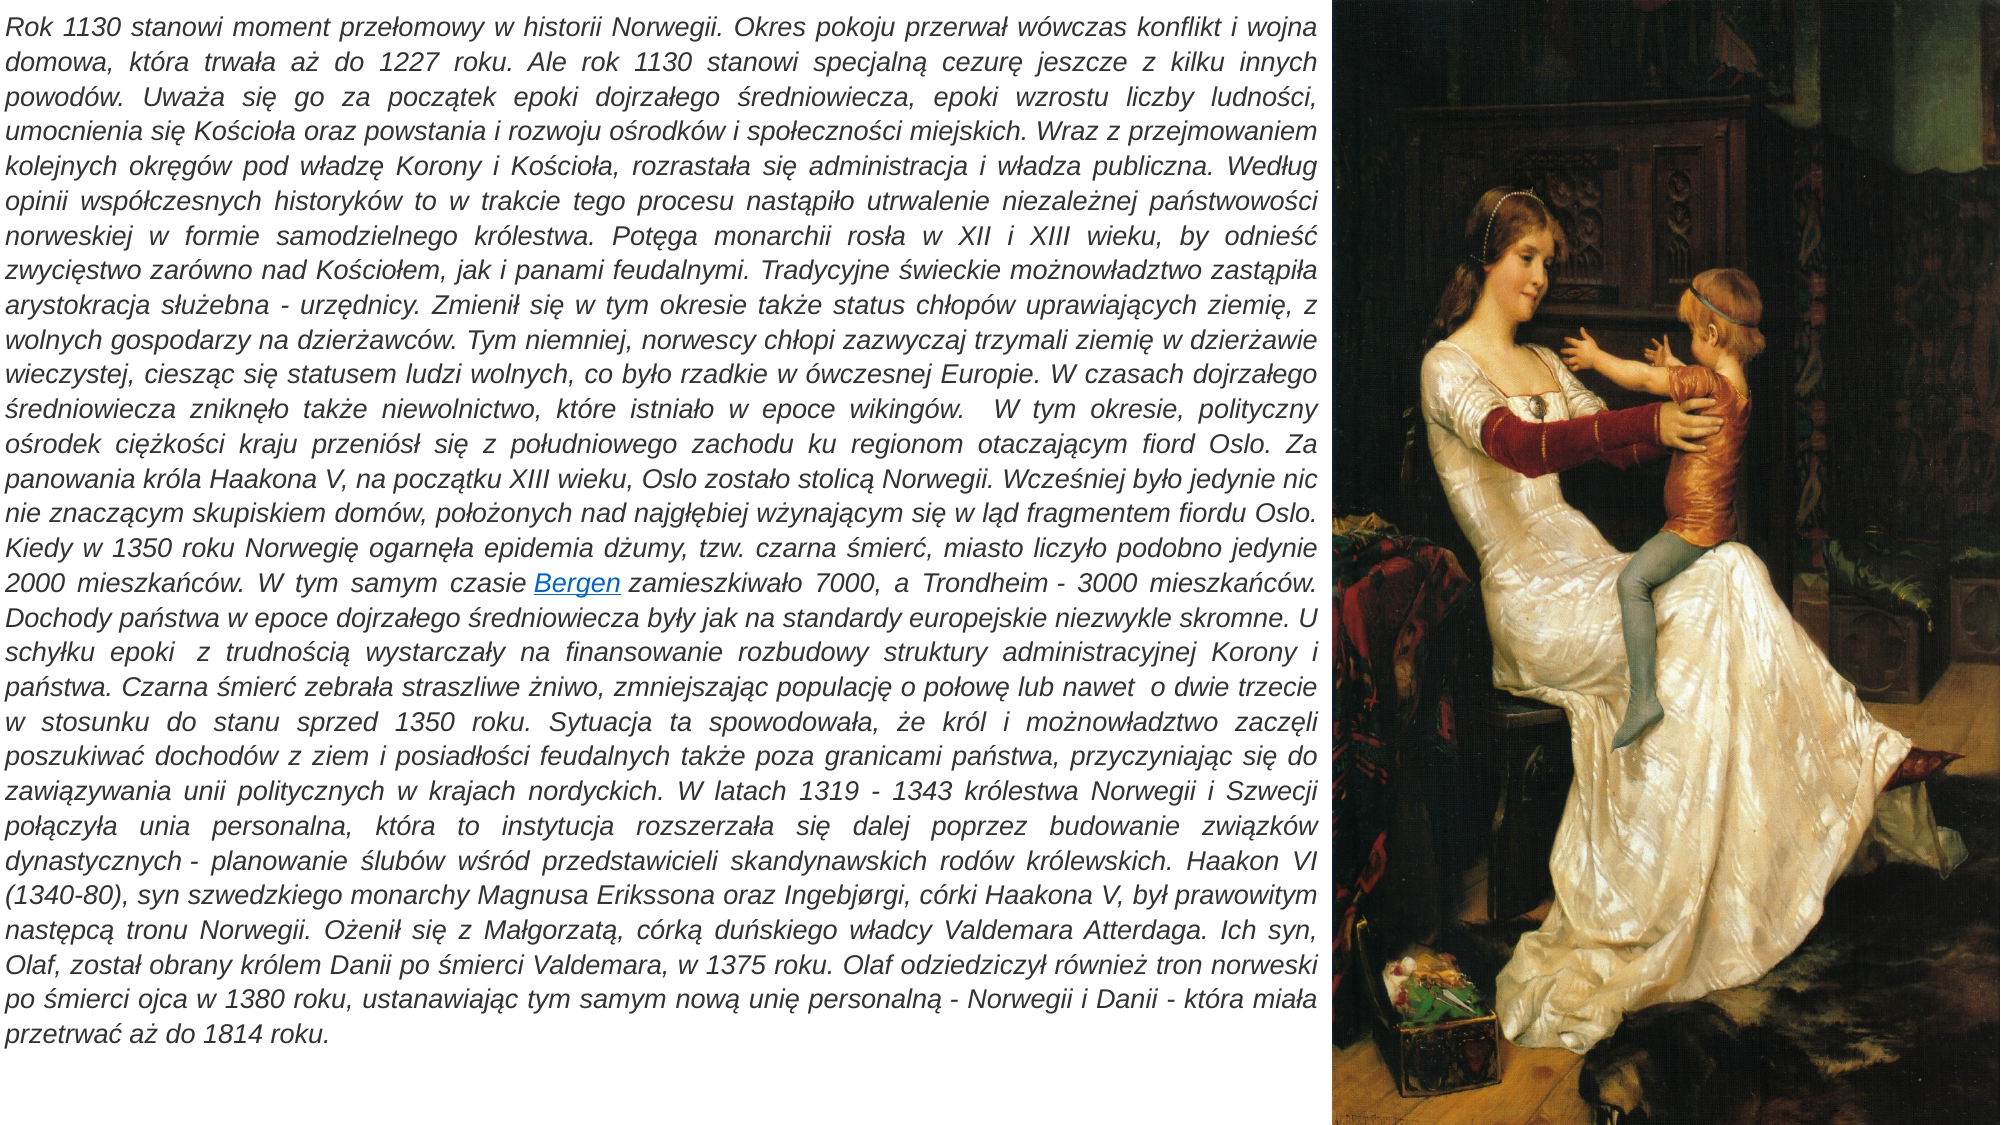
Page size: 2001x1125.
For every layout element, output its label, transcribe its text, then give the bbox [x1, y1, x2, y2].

picture [1332, 0, 2000, 1125]
text_box Rok 1130 stanowi moment przełomowy w historii Norwegii. Okres pokoju przerwał wówczas konflikt i wojna domowa, która trwała aż do 1227 roku. Ale rok 1130 stanowi specjalną cezurę jeszcze z kilku innych powodów. Uważa się go za początek epoki dojrzałego średniowiecza, epoki wzrostu liczby ludności, umocnienia się Kościoła oraz powstania i rozwoju ośrodków i społeczności miejskich. Wraz z przejmowaniem kolejnych okręgów pod władzę Korony i Kościoła, rozrastała się administracja i władza publiczna. Według opinii współczesnych historyków to w trakcie tego procesu nastąpiło utrwalenie niezależnej państwowości norweskiej w formie samodzielnego królestwa. Potęga monarchii rosła w XII i XIII wieku, by odnieść zwycięstwo zarówno nad Kościołem, jak i panami feudalnymi. Tradycyjne świeckie możnowładztwo zastąpiła arystokracja służebna - urzędnicy. Zmienił się w tym okresie także status chłopów uprawiających ziemię, z wolnych gospodarzy na dzierżawców. Tym niemniej, norwescy chłopi zazwyczaj trzymali ziemię w dzierżawie wieczystej, ciesząc się statusem ludzi wolnych, co było rzadkie w ówczesnej Europie. W czasach dojrzałego średniowiecza zniknęło także niewolnictwo, które istniało w epoce wikingów. W tym okresie, polityczny ośrodek ciężkości kraju przeniósł się z południowego zachodu ku regionom otaczającym fiord Oslo. Za panowania króla Haakona V, na początku XIII wieku, Oslo zostało stolicą Norwegii. Wcześniej było jedynie nic nie znaczącym skupiskiem domów, położonych nad najgłębiej wżynającym się w ląd fragmentem fiordu Oslo. Kiedy w 1350 roku Norwegię ogarnęła epidemia dżumy, tzw. czarna śmierć, miasto liczyło podobno jedynie 2000 mieszkańców. W tym samym czasie Bergen zamieszkiwało 7000, a Trondheim - 3000 mieszkańców. Dochody państwa w epoce dojrzałego średniowiecza były jak na standardy europejskie niezwykle skromne. U schyłku epoki z trudnością wystarczały na finansowanie rozbudowy struktury administracyjnej Korony i państwa. Czarna śmierć zebrała straszliwe żniwo, zmniejszając populację o połowę lub nawet o dwie trzecie w stosunku do stanu sprzed 1350 roku. Sytuacja ta spowodowała, że król i możnowładztwo zaczęli poszukiwać dochodów z ziem i posiadłości feudalnych także poza granicami państwa, przyczyniając się do zawiązywania unii politycznych w krajach nordyckich. W latach 1319 - 1343 królestwa Norwegii i Szwecji połączyła unia personalna, która to instytucja rozszerzała się dalej poprzez budowanie związków dynastycznych - planowanie ślubów wśród przedstawicieli skandynawskich rodów królewskich. Haakon VI (1340-80), syn szwedzkiego monarchy Magnusa Erikssona oraz Ingebjørgi, córki Haakona V, był prawowitym następcą tronu Norwegii. Ożenił się z Małgorzatą, córką duńskiego władcy Valdemara Atterdaga. Ich syn, Olaf, został obrany królem Danii po śmierci Valdemara, w 1375 roku. Olaf odziedziczył również tron norweski po śmierci ojca w 1380 roku, ustanawiając tym samym nową unię personalną - Norwegii i Danii - która miała przetrwać aż do 1814 roku. [0, 0, 1332, 1057]
